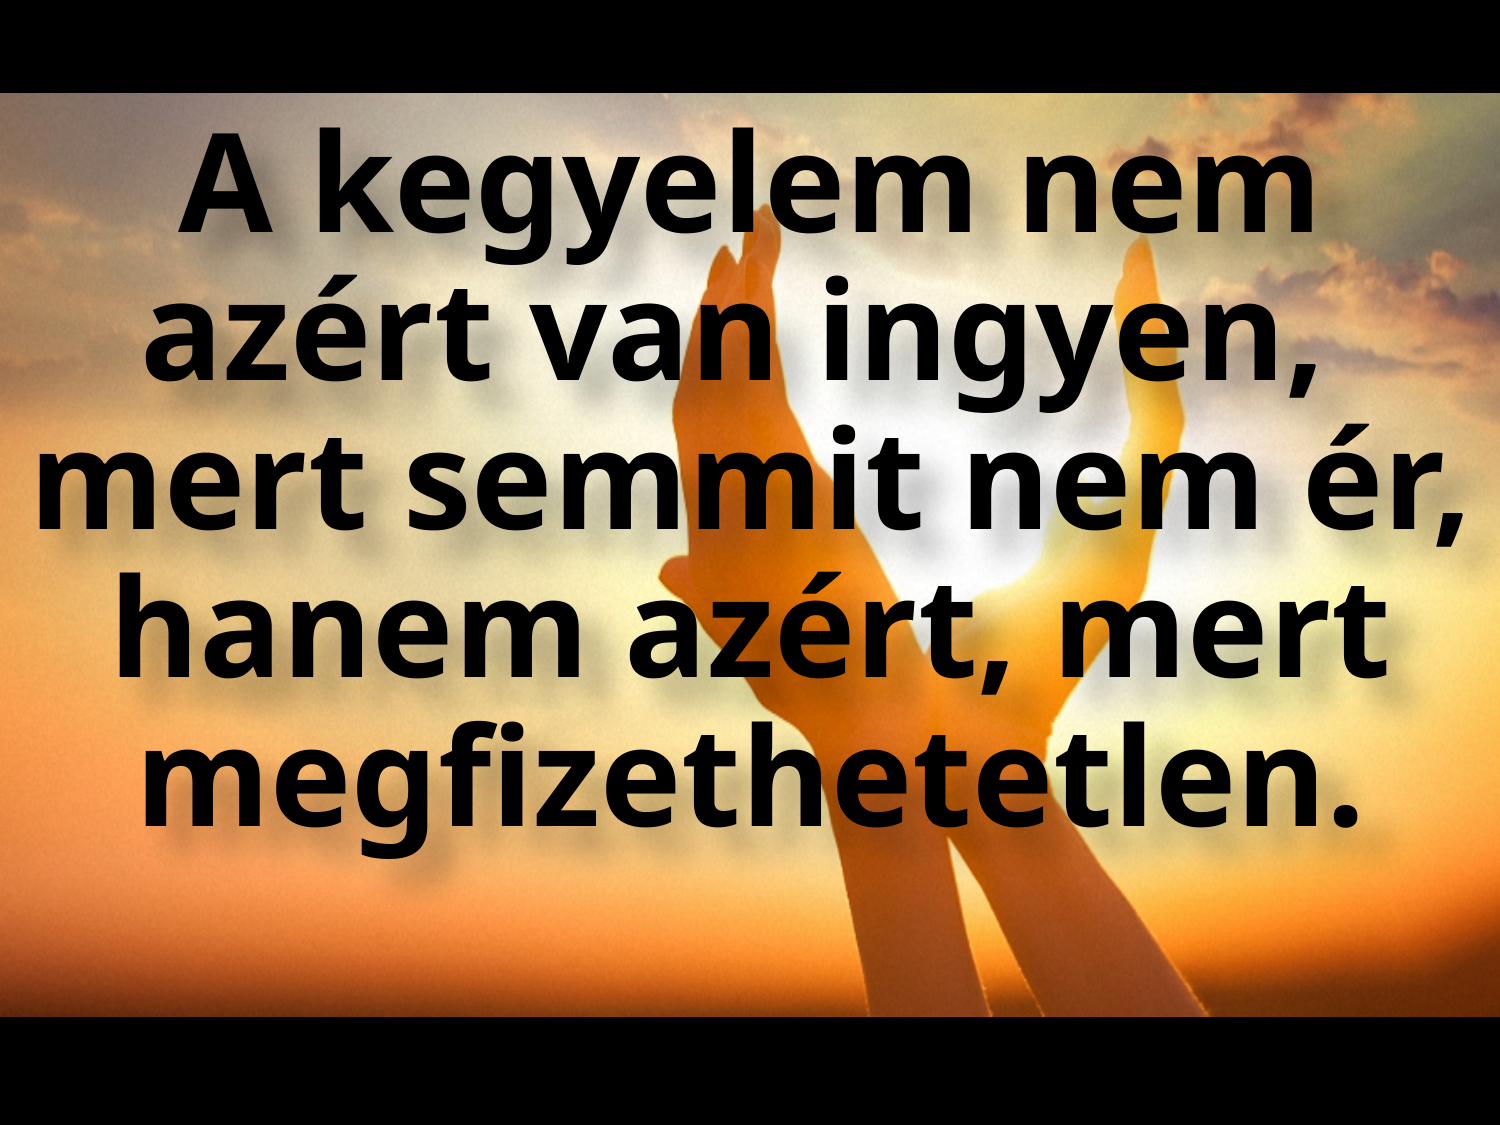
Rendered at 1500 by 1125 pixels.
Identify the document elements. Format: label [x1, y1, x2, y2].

picture [0, 93, 1500, 1017]
